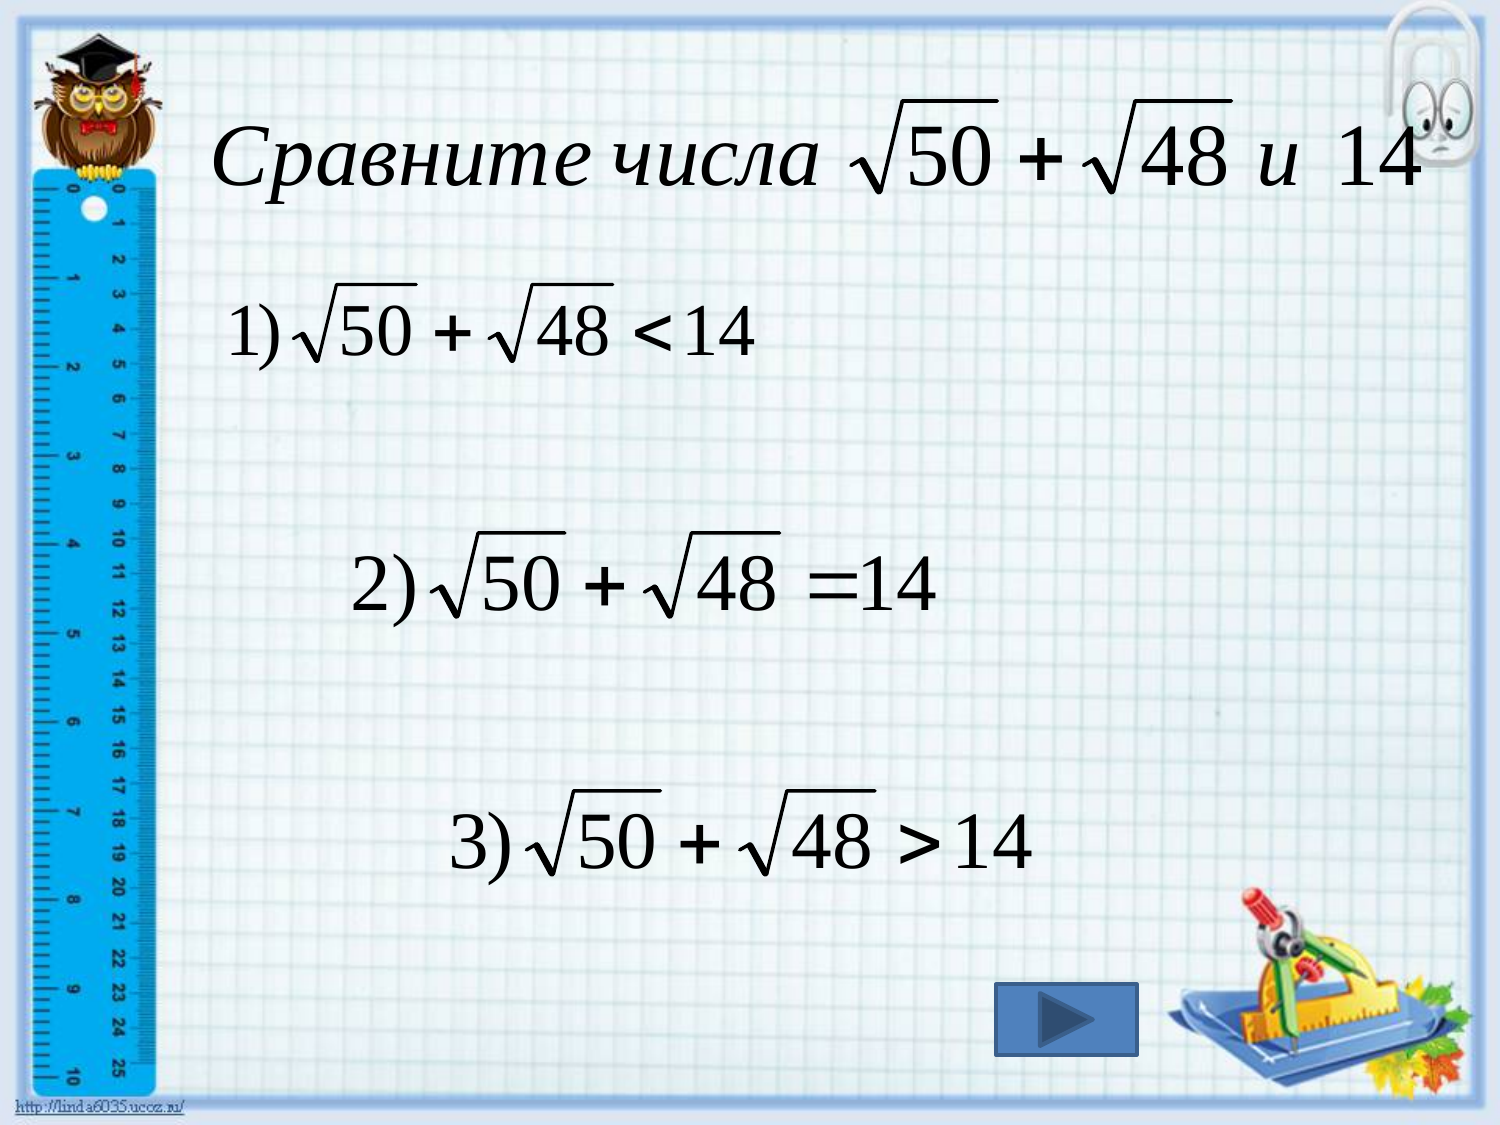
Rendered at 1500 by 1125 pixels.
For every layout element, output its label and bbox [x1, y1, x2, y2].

picture [0, 0, 1500, 1125]
text_box [222, 268, 770, 387]
text_box [994, 982, 1139, 1057]
text_box [198, 81, 1436, 223]
text_box [438, 773, 1044, 903]
text_box [338, 515, 950, 645]
